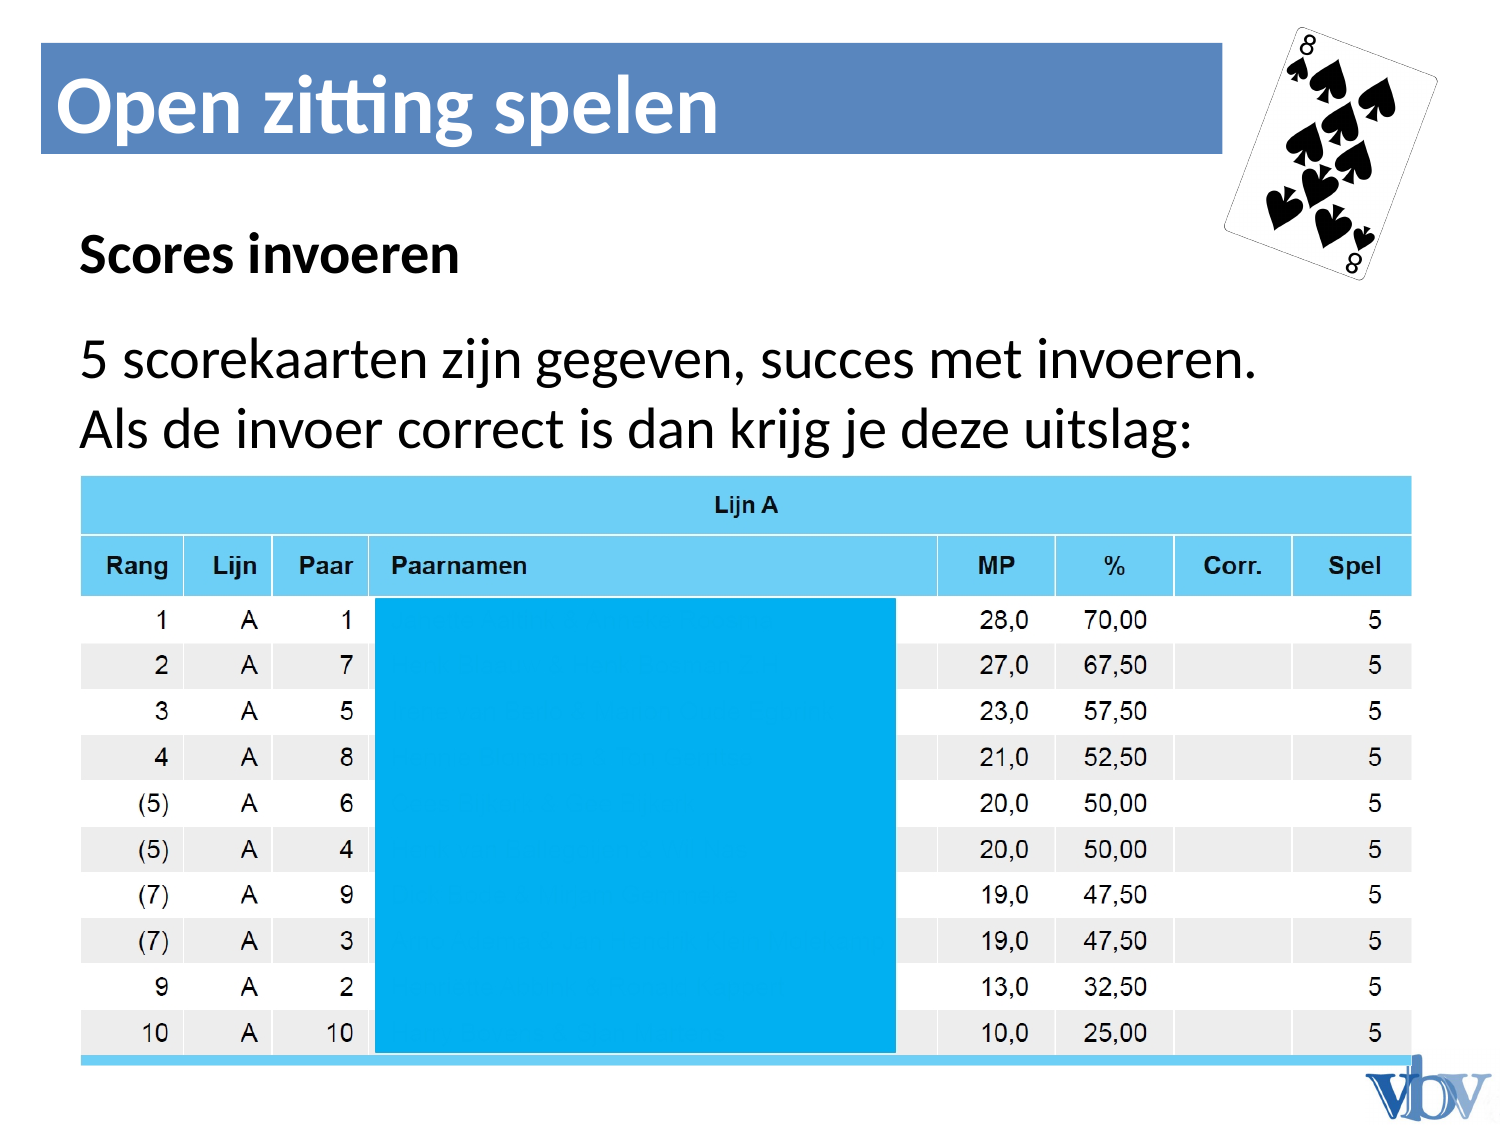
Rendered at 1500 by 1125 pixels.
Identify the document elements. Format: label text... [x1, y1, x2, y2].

text_box Open zitting spelen [41, 42, 1412, 158]
text_box Scores invoeren 5 scorekaarten zijn gegeven, succes met invoeren. Als de invoer correct is dan krijg je deze uitslag: [64, 208, 1447, 538]
picture [1293, 26, 1341, 42]
picture [80, 475, 1500, 1125]
picture [1412, 68, 1438, 148]
picture [1231, 158, 1409, 208]
